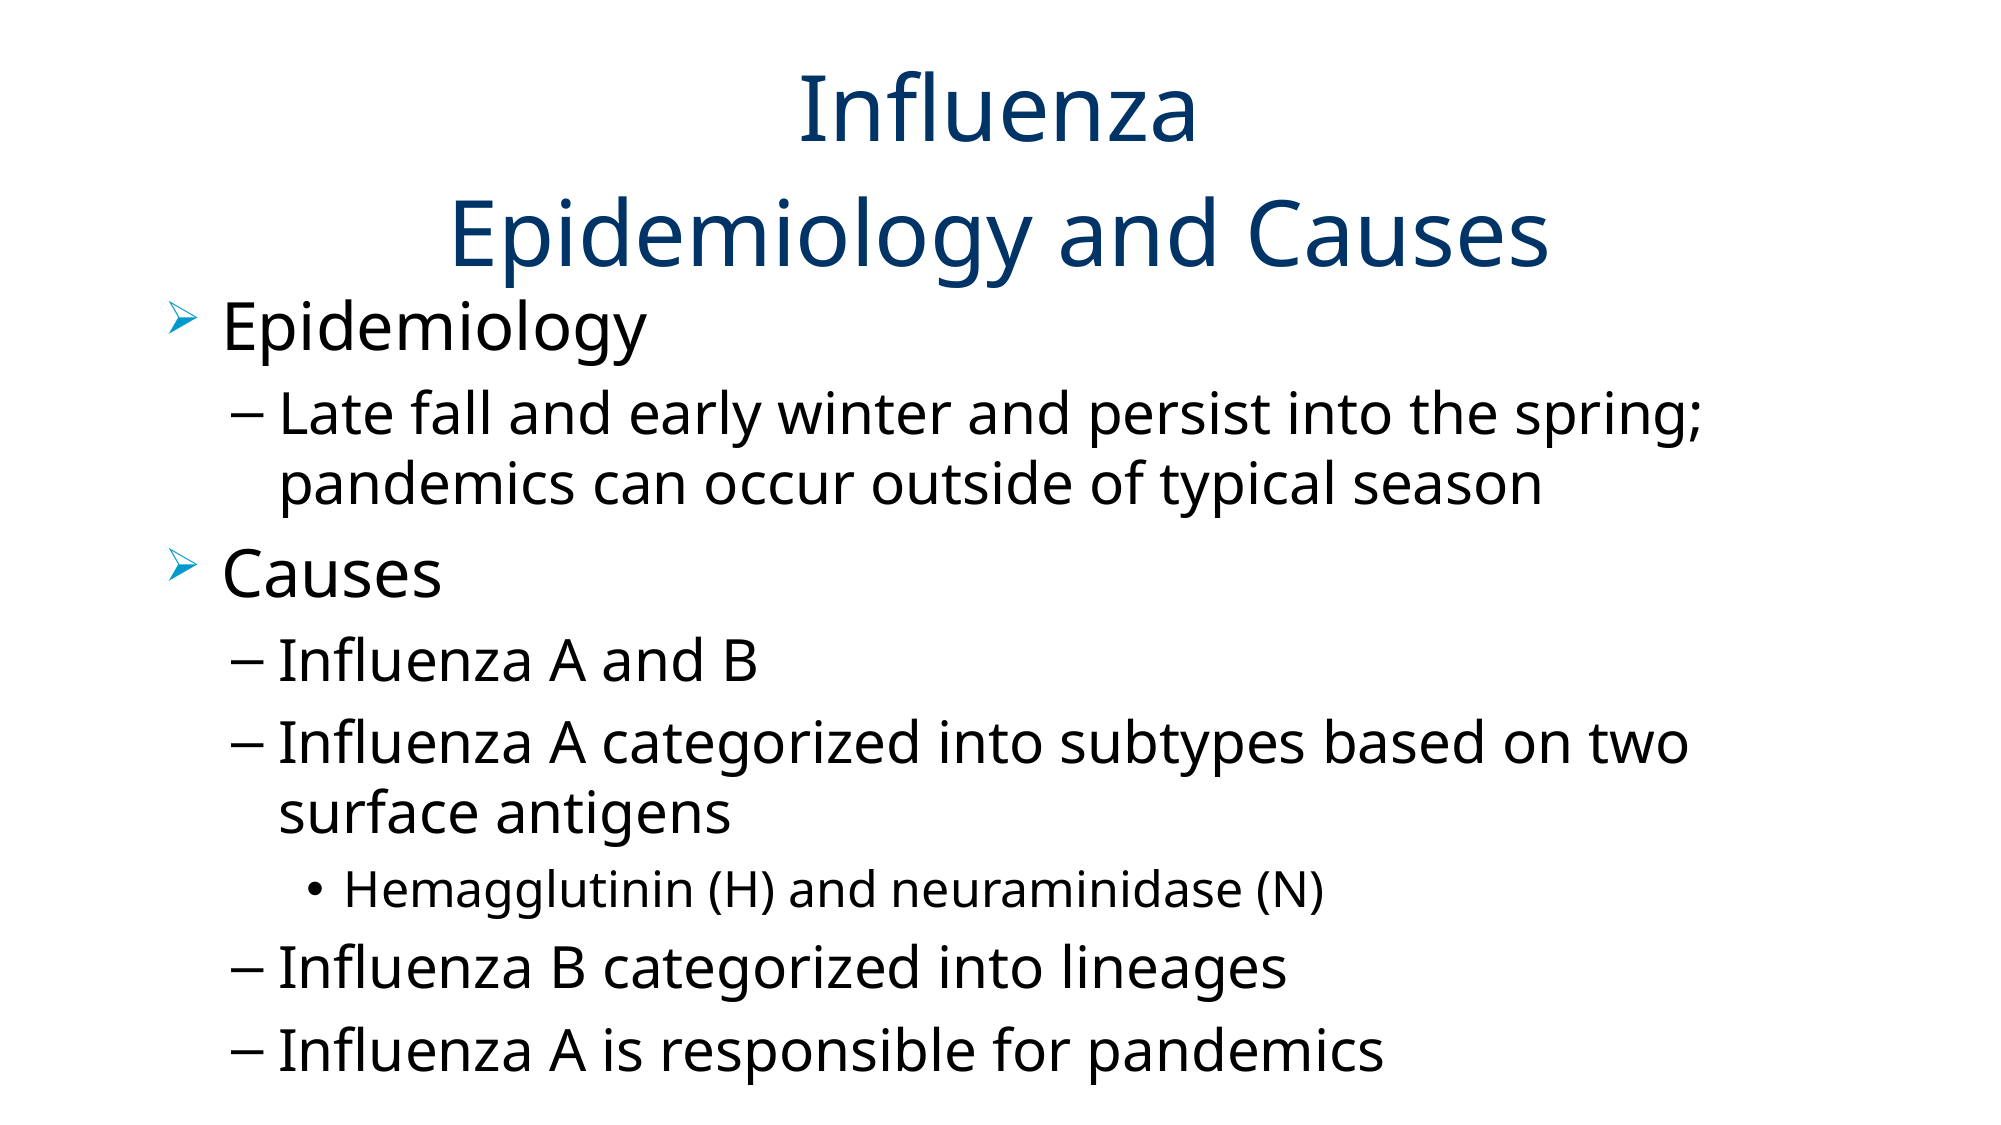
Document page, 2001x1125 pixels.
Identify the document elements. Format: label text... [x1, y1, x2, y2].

title Influenza Epidemiology and Causes [150, 12, 1850, 275]
list Epidemiology Late fall and early winter and persist into the spring; pandemics can occur outside of typical season Causes Influenza A and B Influenza A categorized into subtypes based on two surface antigens Hemagglutinin (H) and neuraminidase (N) Influenza B categorized into lineages Influenza A is responsible for pandemics [150, 275, 1850, 1075]
